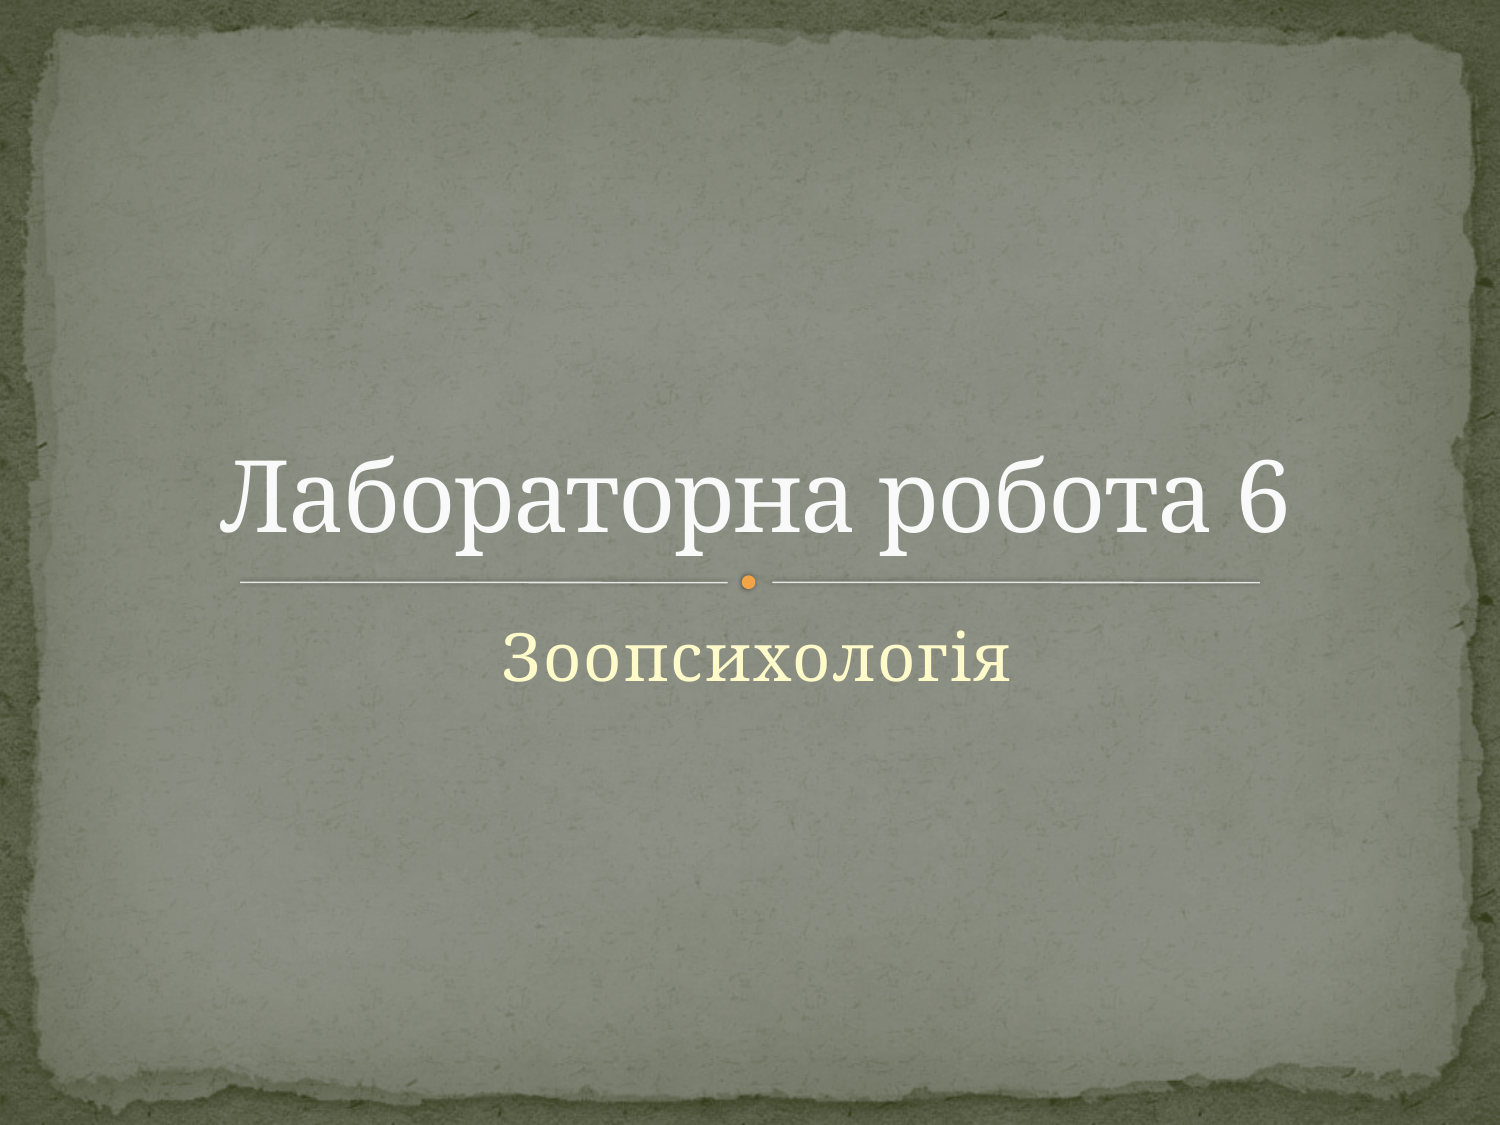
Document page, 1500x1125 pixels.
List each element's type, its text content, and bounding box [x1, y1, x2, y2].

title Лабораторна робота 6 [74, 235, 1438, 561]
subtitle Зоопсихологія [75, 606, 1438, 795]
